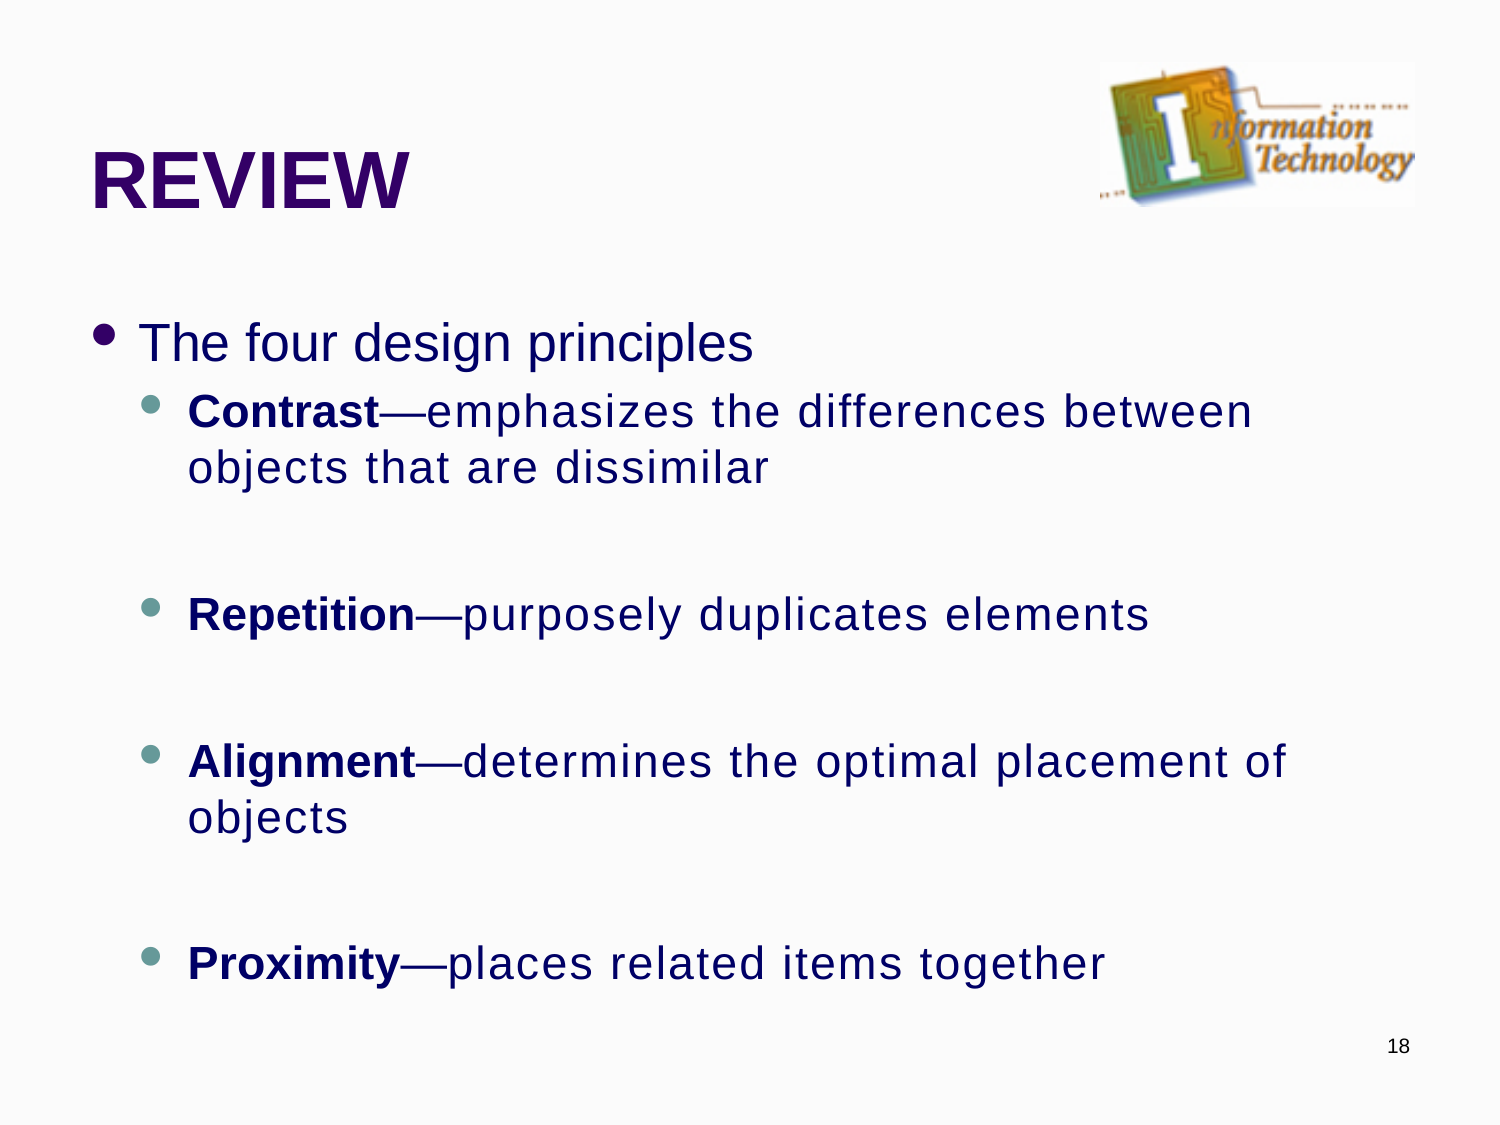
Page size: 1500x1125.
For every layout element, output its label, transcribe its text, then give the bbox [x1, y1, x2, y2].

footer [649, 1024, 1401, 1101]
picture [1101, 62, 1415, 207]
list The four design principles Contrast—emphasizes the differences between objects that are dissimilar Repetition—purposely duplicates elements Alignment—determines the optimal placement of objects Proximity—places related items together [74, 299, 1426, 1001]
title REVIEW [74, 19, 1101, 233]
slide_number 18 [1401, 1024, 1426, 1101]
